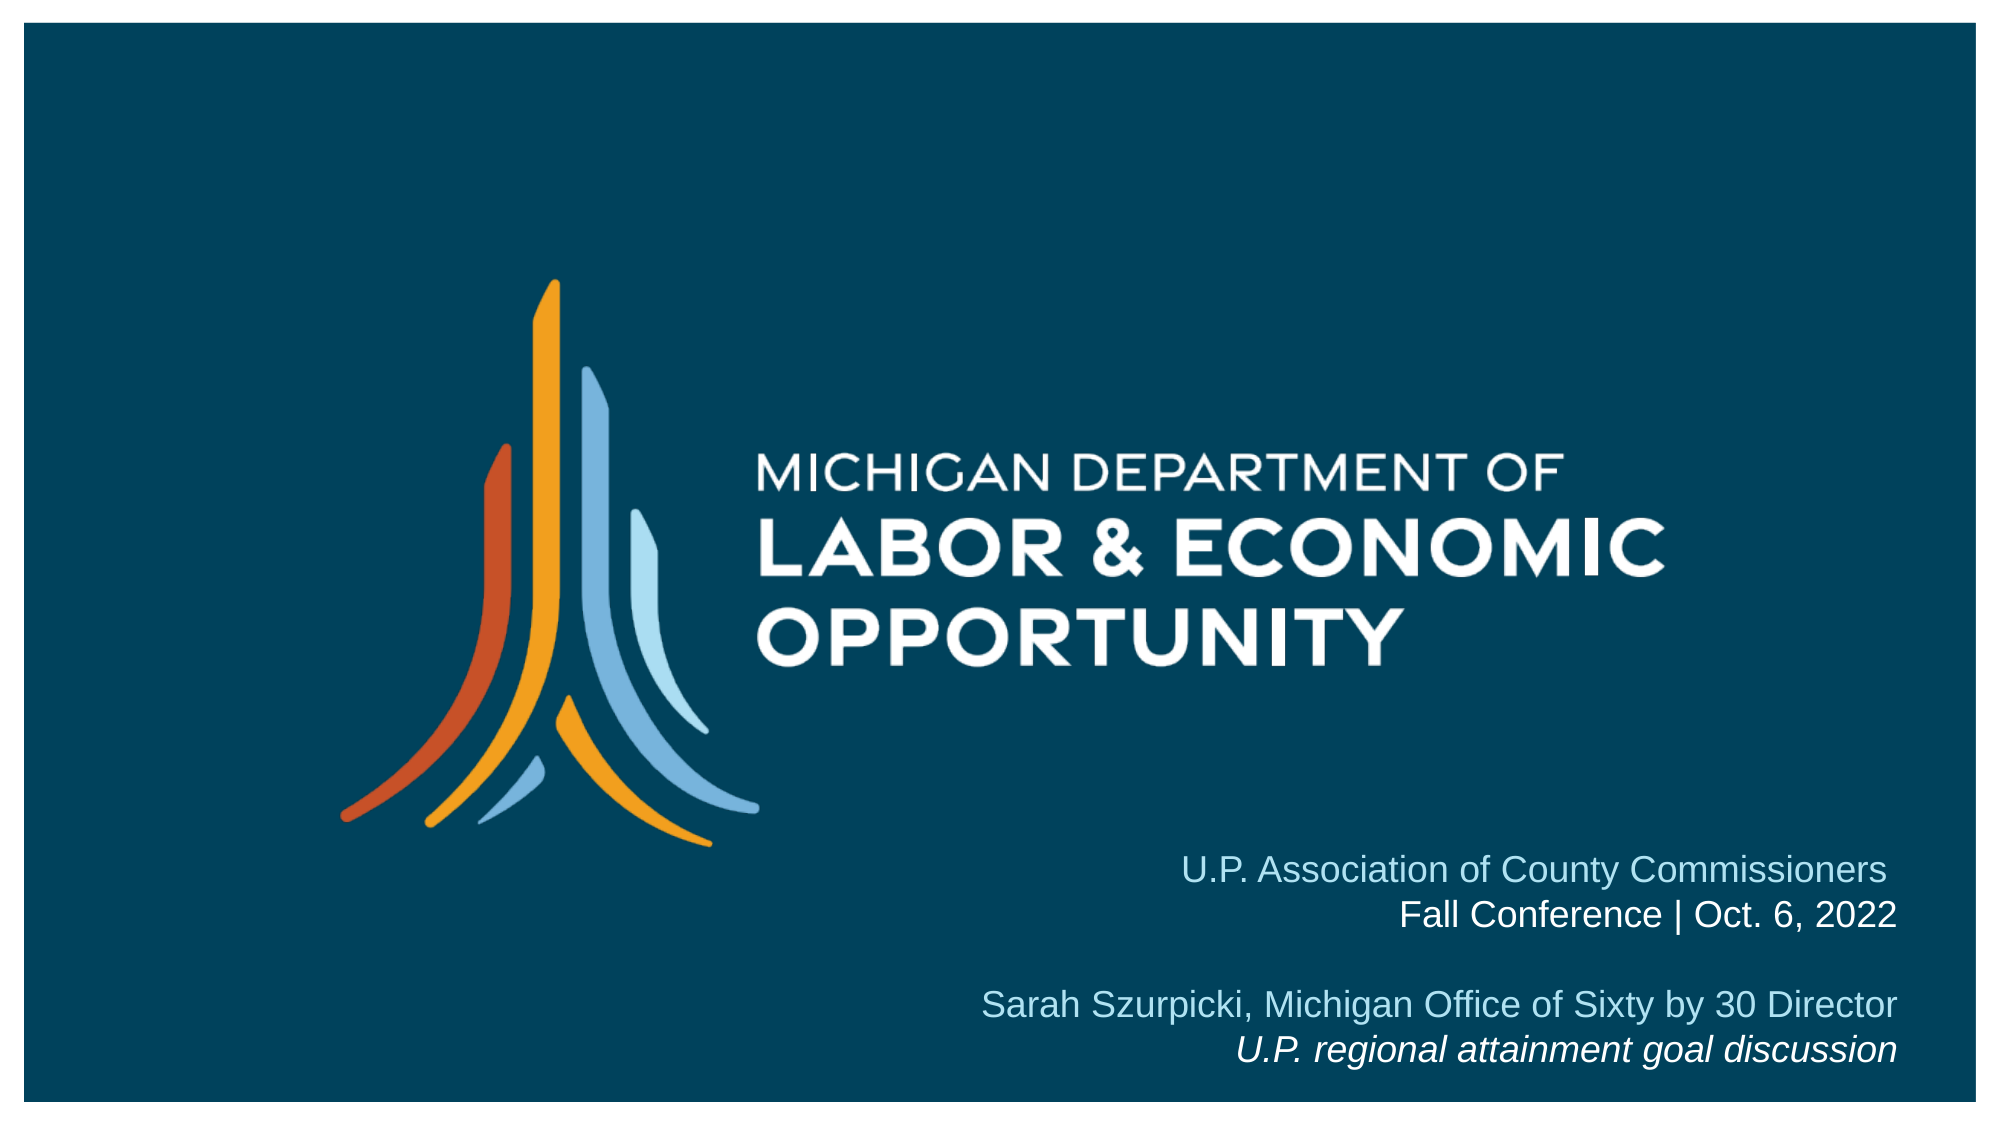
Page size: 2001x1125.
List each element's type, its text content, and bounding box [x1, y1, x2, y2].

text_box U.P. Association of County Commissioners Fall Conference | Oct. 6, 2022 Sarah Szurpicki, Michigan Office of Sixty by 30 Director U.P. regional attainment goal discussion [873, 837, 1913, 1122]
